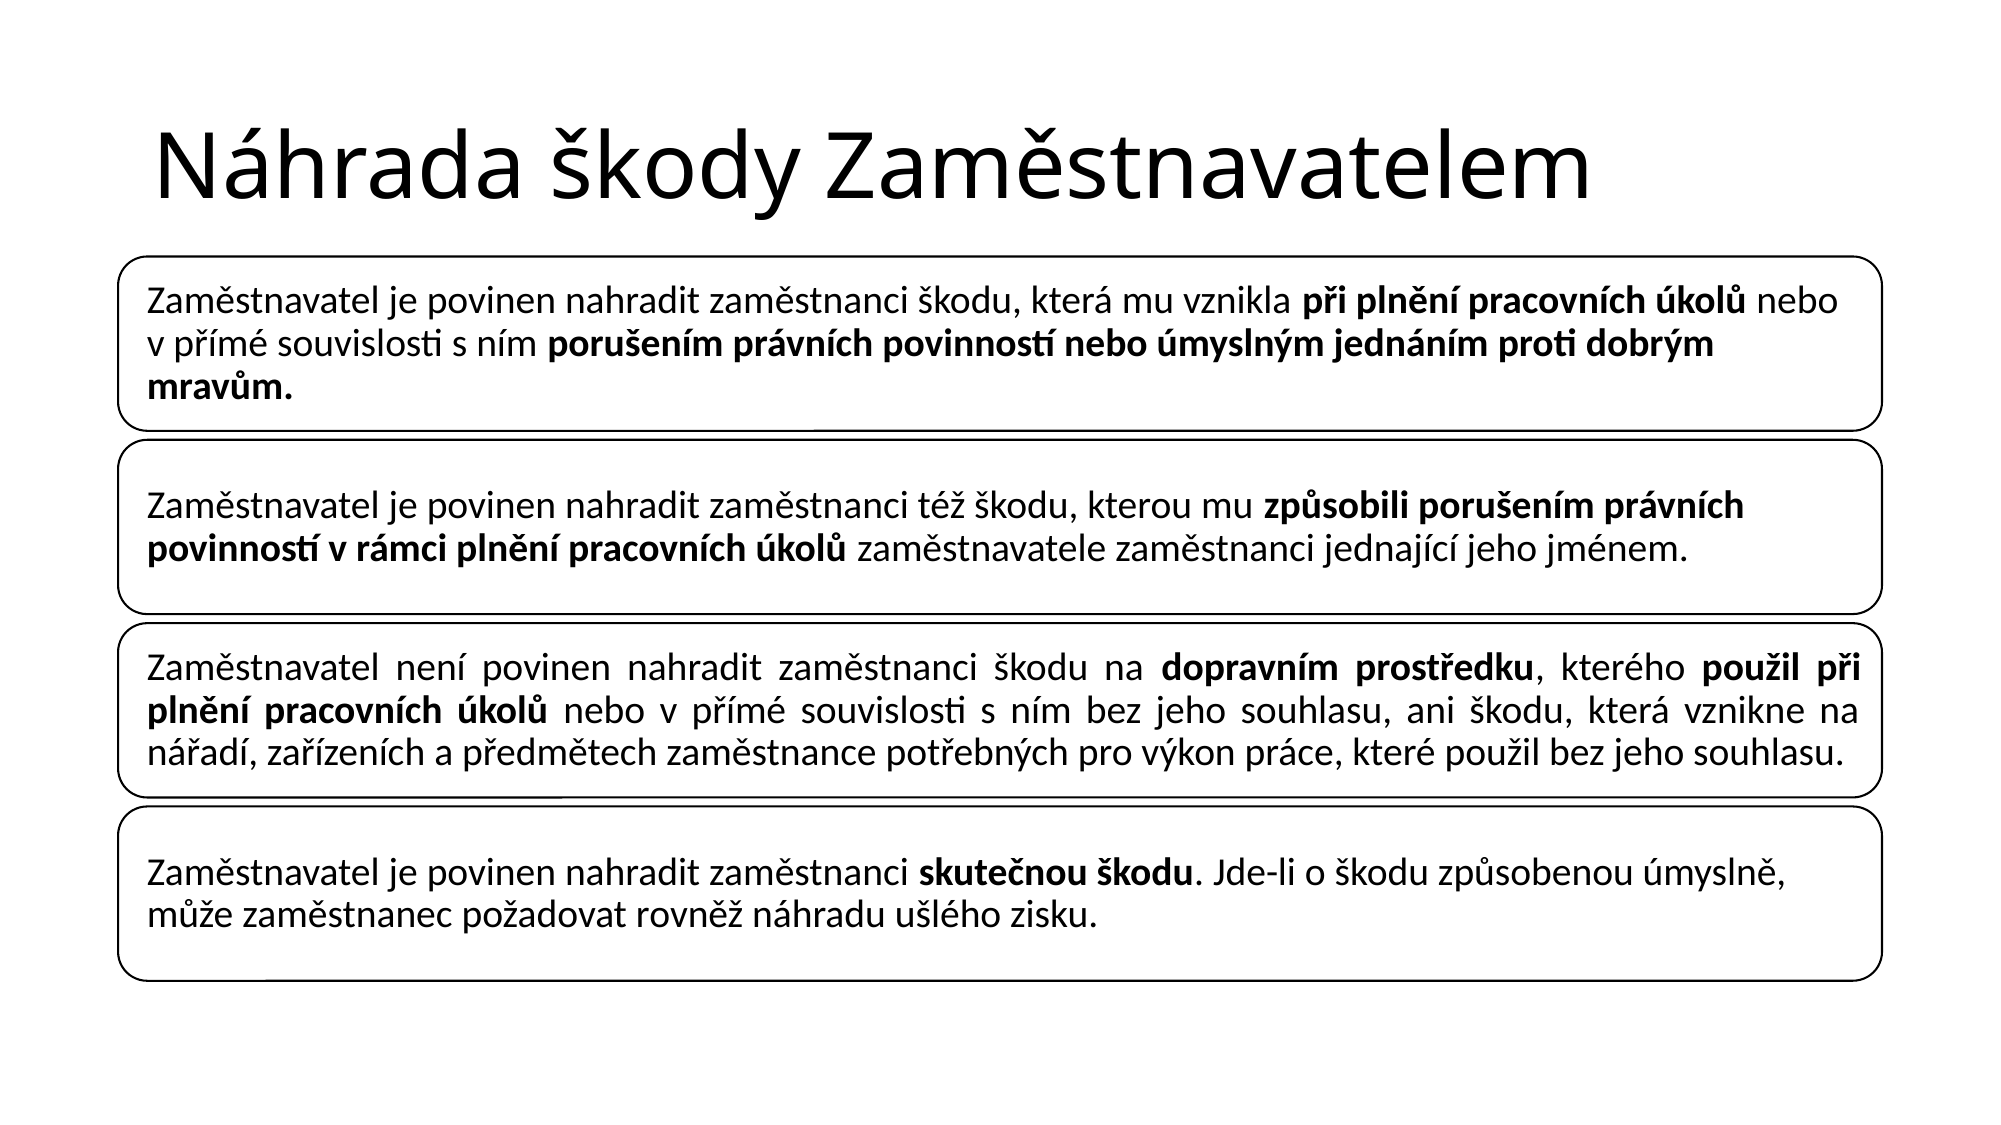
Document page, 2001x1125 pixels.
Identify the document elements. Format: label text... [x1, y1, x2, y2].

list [118, 192, 1883, 1046]
title Náhrada škody Zaměstnavatelem [137, 59, 1863, 192]
